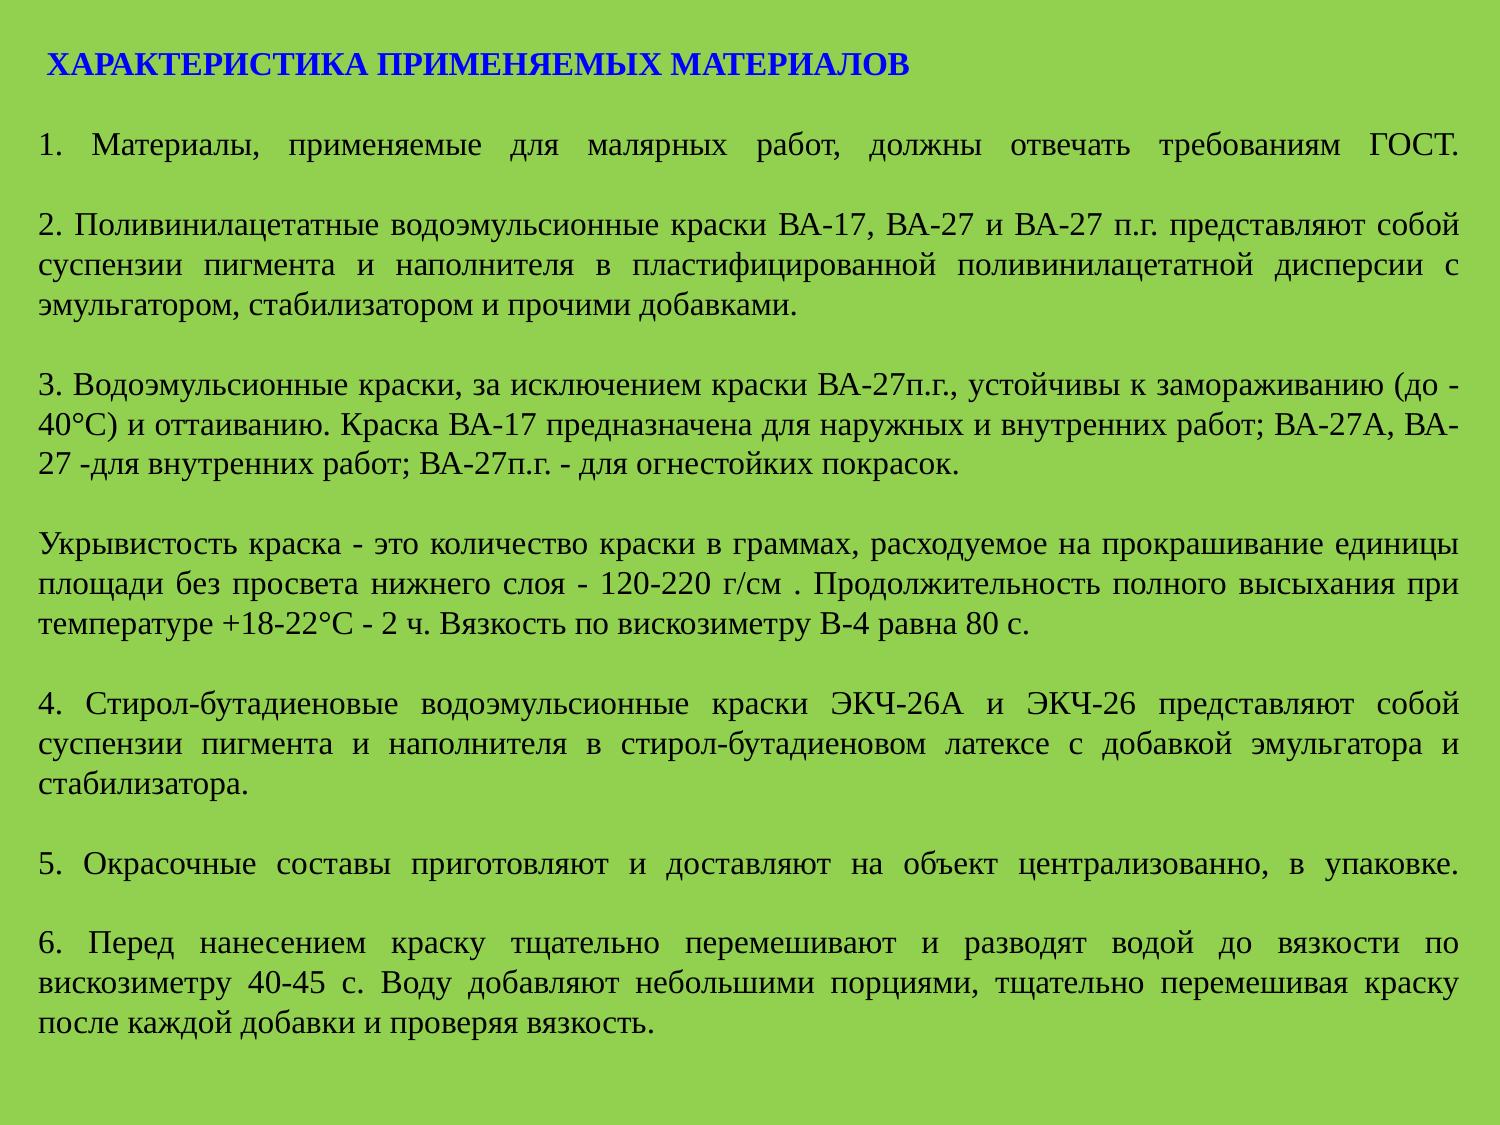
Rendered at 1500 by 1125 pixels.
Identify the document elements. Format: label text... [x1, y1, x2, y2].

text_box ХАРАКТЕРИСТИКА ПРИМЕНЯЕМЫХ МАТЕРИАЛОВ 1. Материалы, применяемые для малярных работ, должны отвечать требованиям ГОСТ. 2. Поливинилацетатные водоэмульсионные краски ВА-17, ВА-27 и ВА-27 п.г. представляют собой суспензии пигмента и наполнителя в пластифицированной поливинилацетатной дисперсии с эмульгатором, стабилизатором и прочими добавками. 3. Водоэмульсионные краски, за исключением краски ВА-27п.г., устойчивы к замораживанию (до -40°С) и оттаиванию. Краска ВА-17 предназначена для наружных и внутренних работ; ВА-27А, ВА-27 -для внутренних работ; ВА-27п.г. - для огнестойких покрасок. Укрывистость краска - это количество краски в граммах, расходуемое на прокрашивание единицы площади без просвета нижнего слоя - 120-220 г/см . Продолжительность полного высыхания при температуре +18-22°С - 2 ч. Вязкость по вискозиметру В-4 равна 80 с. 4. Стирол-бутадиеновые водоэмульсионные краски ЭКЧ-26А и ЭКЧ-26 представляют собой суспензии пигмента и наполнителя в стирол-бутадиеновом латексе с добавкой эмульгатора и стабилизатора. 5. Окрасочные составы приготовляют и доставляют на объект централизованно, в упаковке. 6. Перед нанесением краску тщательно перемешивают и разводят водой до вязкости по вискозиметру 40-45 с. Воду добавляют небольшими порциями, тщательно перемешивая краску после каждой добавки и проверяя вязкость. [23, 35, 1477, 1048]
